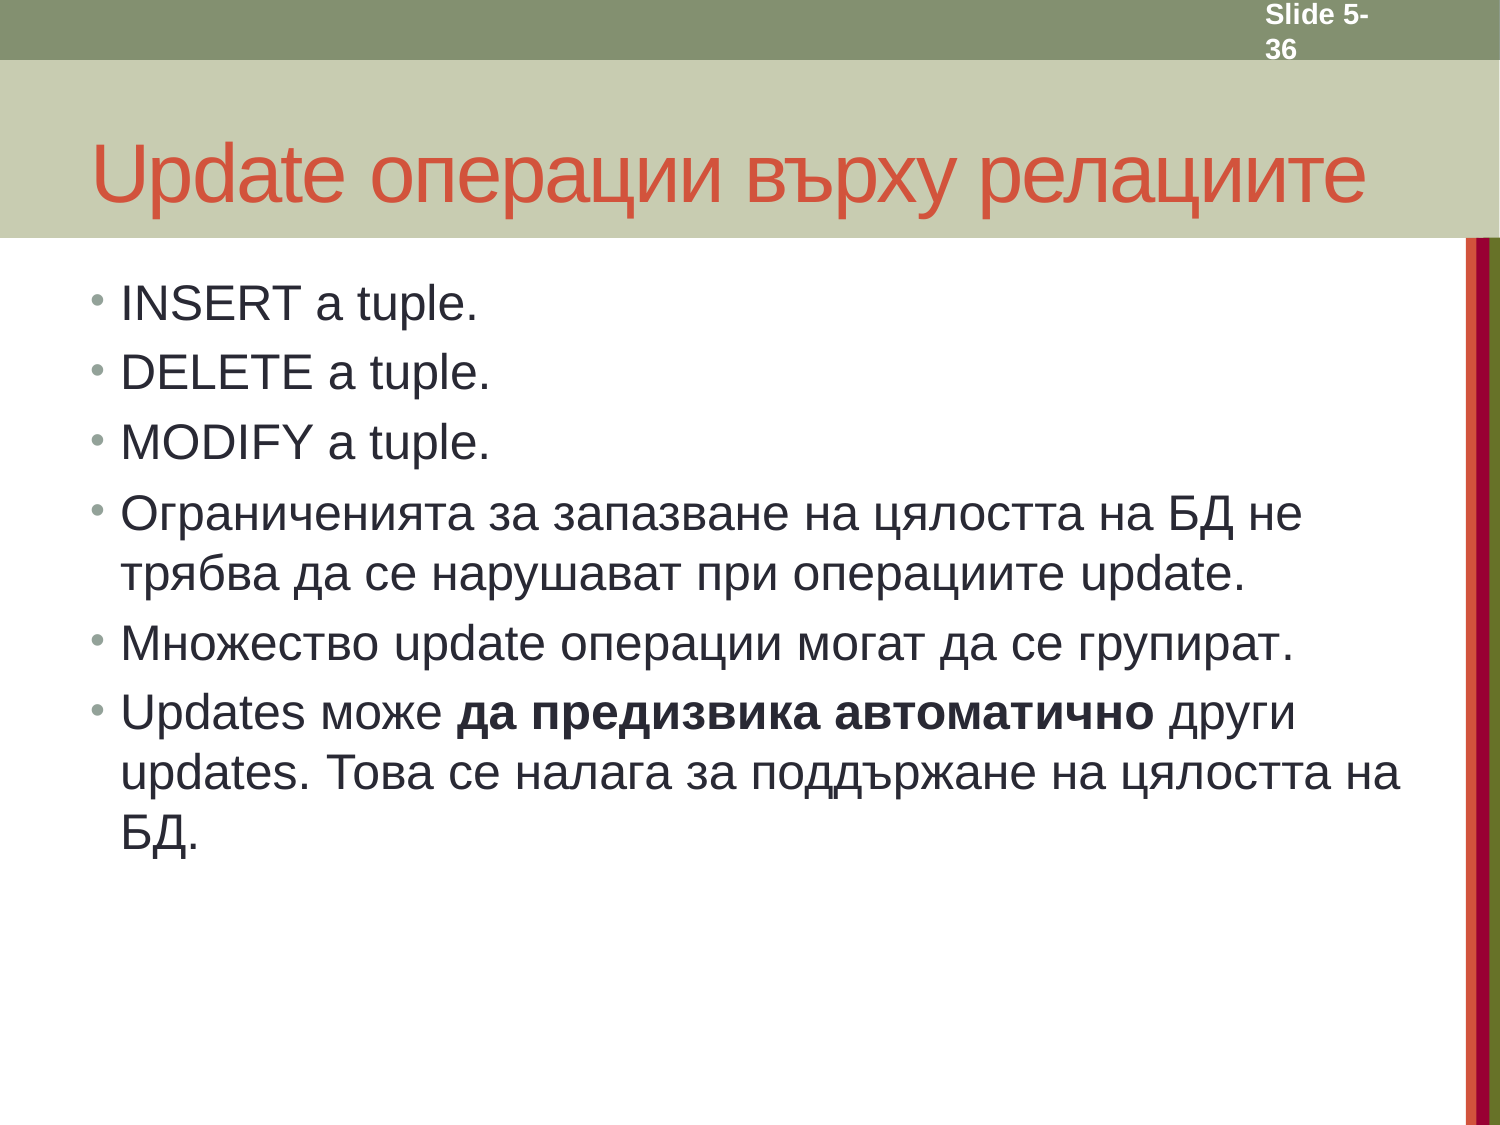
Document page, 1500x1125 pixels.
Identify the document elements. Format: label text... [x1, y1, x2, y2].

slide_number Slide 5- 36 [1250, 3, 1425, 57]
title Update операции върху релациите [75, 87, 1425, 250]
list INSERT a tuple. DELETE a tuple. MODIFY a tuple. Ограниченията за запазване на цялостта на БД не трябва да се нарушават при операциите update. Множество update операции могат да се групират. Updates може да предизвика автоматично други updates. Това се налага за поддържане на цялостта на БД. [75, 262, 1425, 1063]
